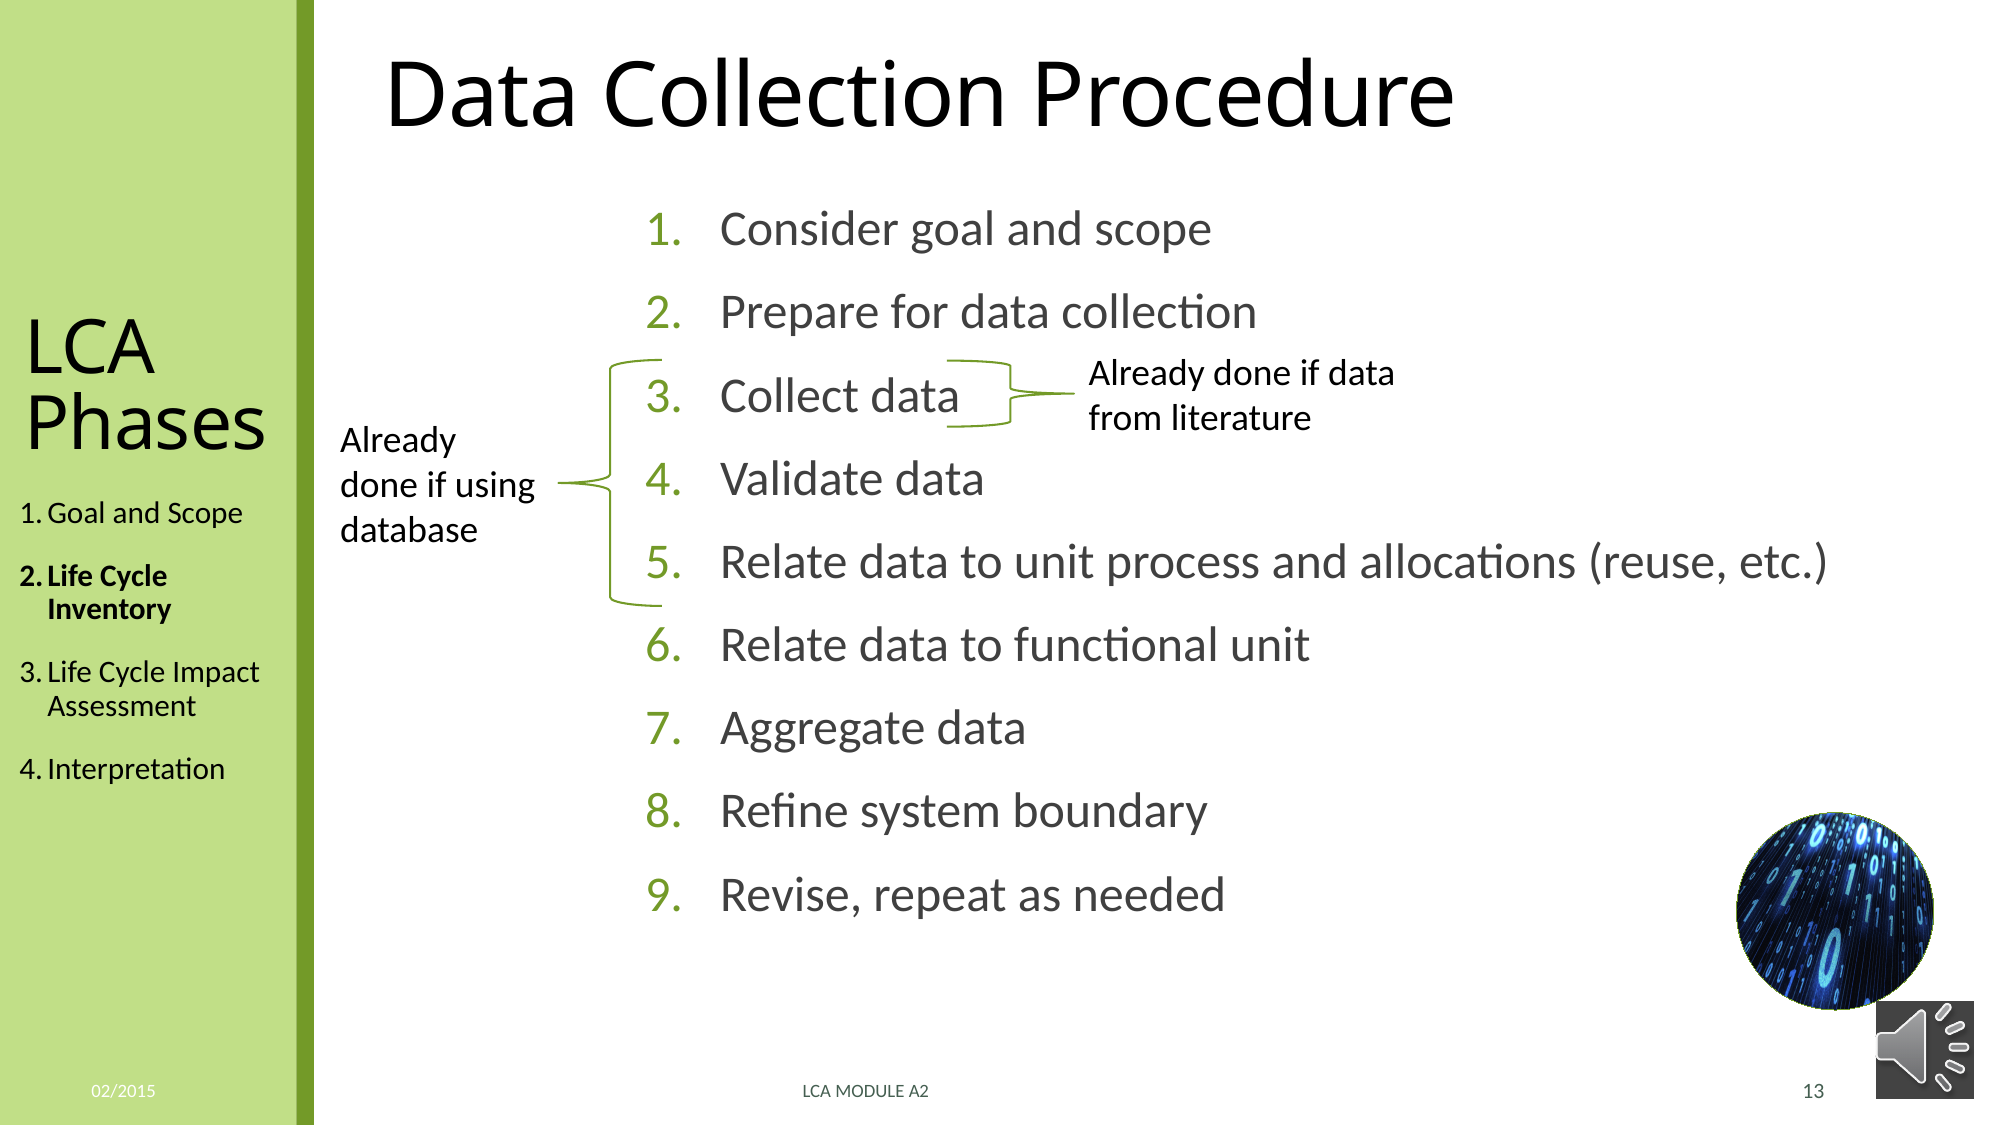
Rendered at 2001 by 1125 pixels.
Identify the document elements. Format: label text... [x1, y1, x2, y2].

text_box [1736, 812, 1934, 1011]
text_box Data Collection Procedure [368, 0, 1550, 153]
slide_number 02/2015 [76, 1059, 506, 1120]
text_box Already done if data from literature [1074, 340, 1423, 446]
text_box Consider goal and scope Prepare for data collection Collect data Validate data Relate data to unit process and allocations (reuse, etc.) Relate data to functional unit Aggregate data Refine system boundary Revise, repeat as needed [645, 195, 2000, 1016]
title LCA Phases [9, 97, 285, 473]
text_box [557, 358, 662, 607]
text_box Already done if using database [325, 407, 555, 557]
text_box [946, 359, 1074, 428]
slide_number 13 [1624, 1059, 1840, 1120]
footer LCA Module A2 [787, 1059, 1550, 1120]
list Goal and Scope Life Cycle Inventory Life Cycle Impact Assessment Interpretation [4, 488, 297, 1044]
picture [1874, 999, 1976, 1101]
